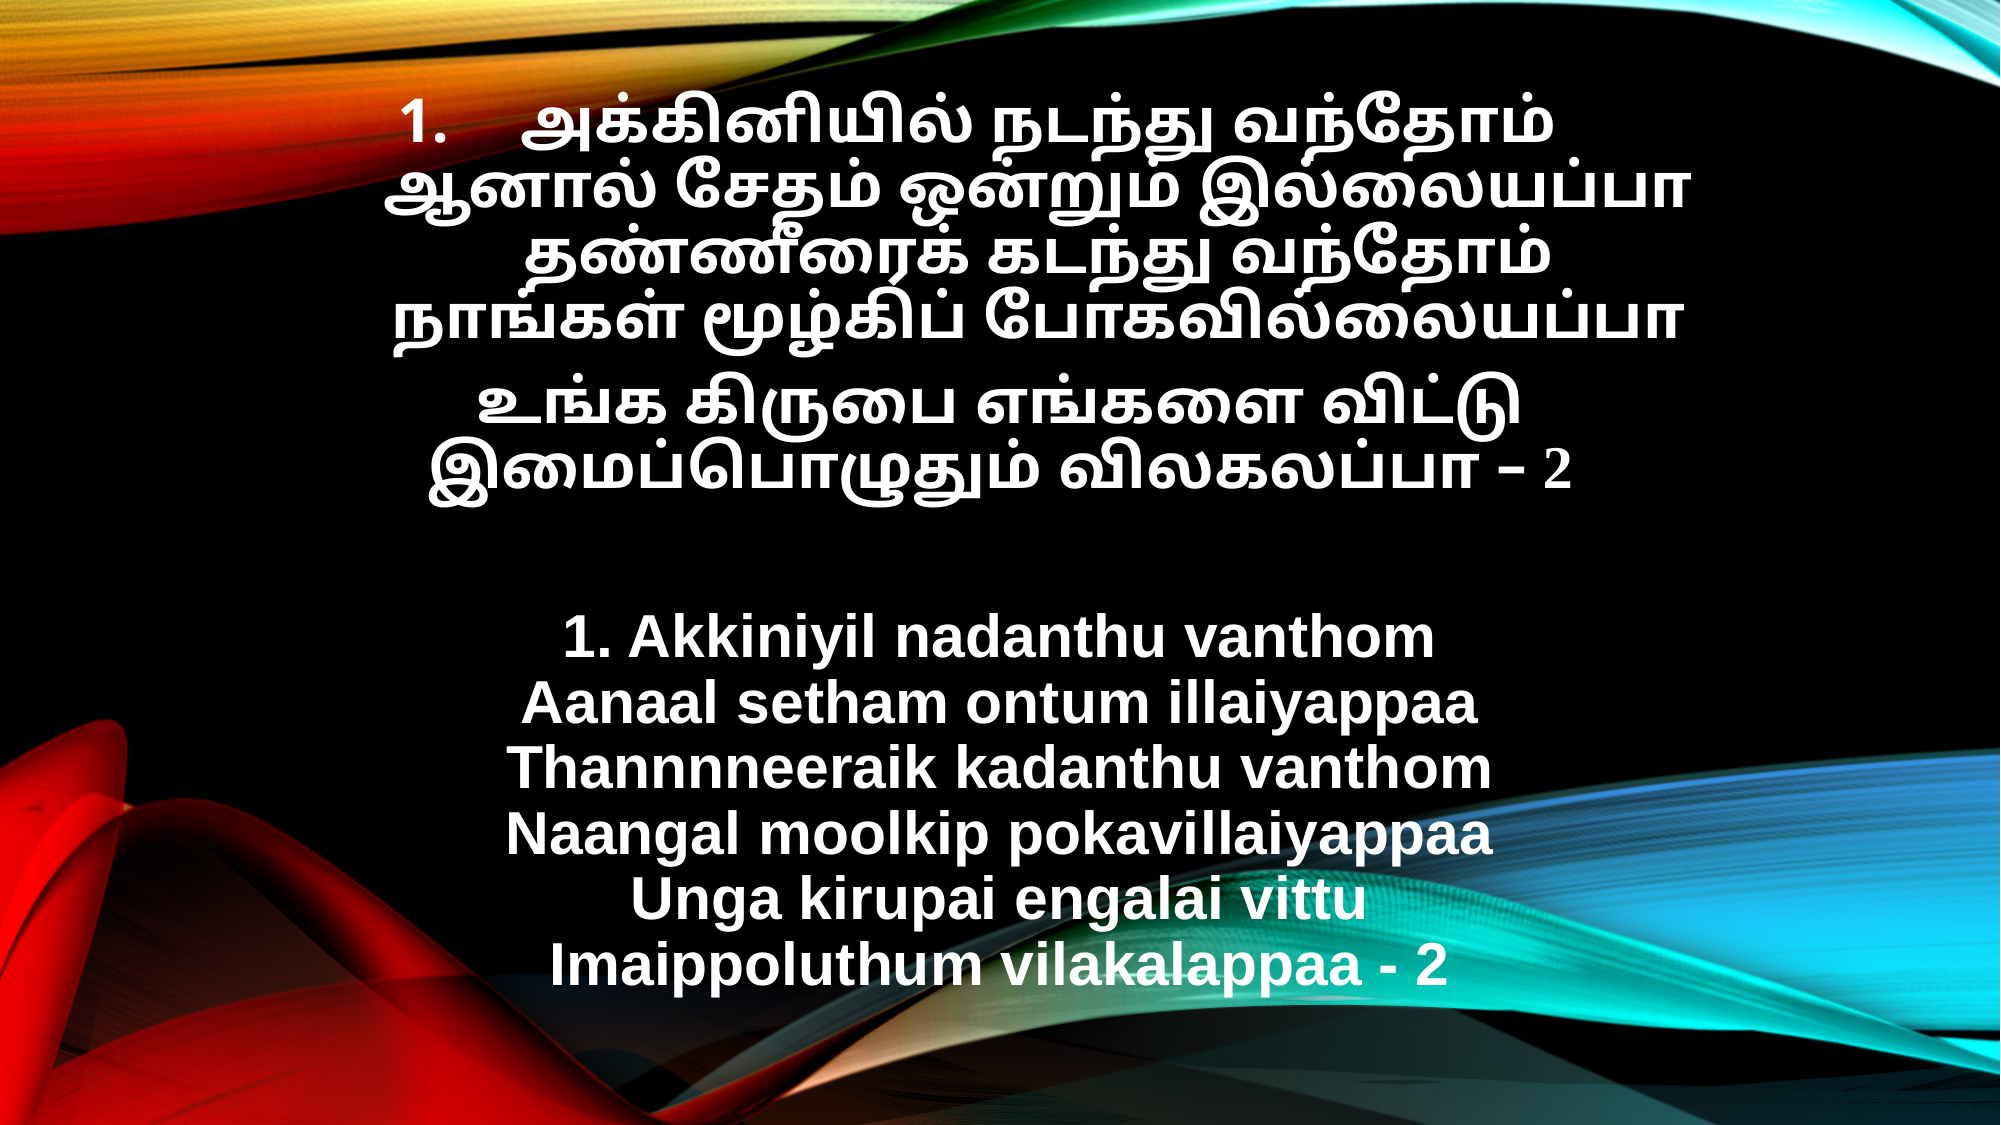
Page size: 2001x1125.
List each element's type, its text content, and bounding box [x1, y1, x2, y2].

subtitle அக்கினியில் நடந்து வந்தோம் ஆனால் சேதம் ஒன்றும் இல்லையப்பா தண்ணீரைக் கடந்து வந்தோம் நாங்கள் மூழ்கிப் போகவில்லையப்பா உங்க கிருபை எங்களை விட்டு இமைப்பொழுதும் விலகலப்பா – 2 1. Akkiniyil nadanthu vanthom Aanaal setham ontum illaiyappaa Thannnneeraik kadanthu vanthom Naangal moolkip pokavillaiyappaa Unga kirupai engalai vittu Imaippoluthum vilakalappaa - 2 [0, 0, 2000, 1125]
